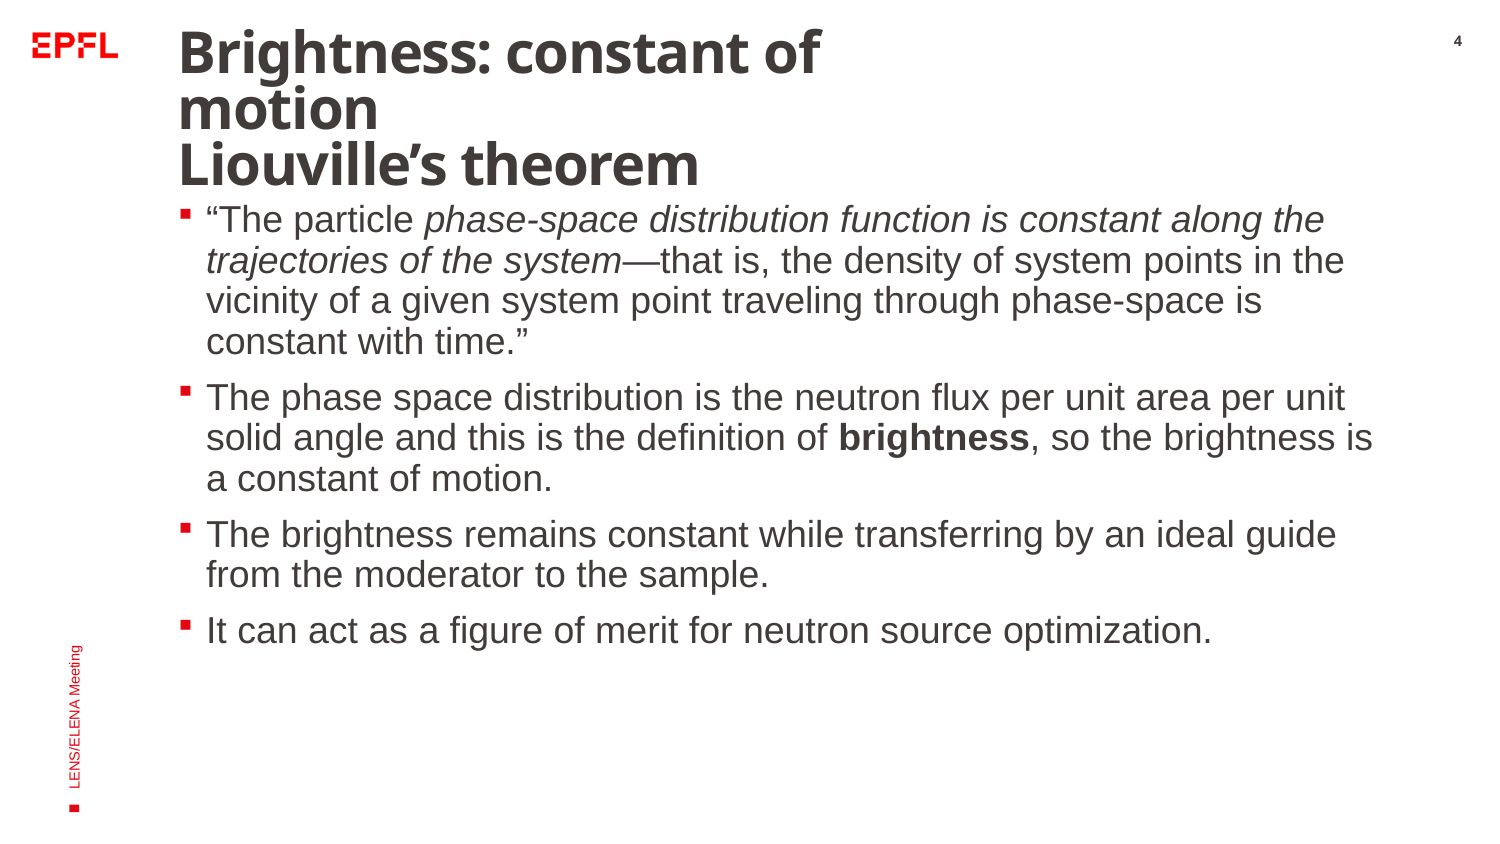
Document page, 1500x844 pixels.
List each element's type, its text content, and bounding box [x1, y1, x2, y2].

slide_number LENS/ELENA Meeting [0, 256, 149, 805]
picture [21, 21, 129, 69]
list “The particle phase-space distribution function is constant along the trajectories of the system—that is, the density of system points in the vicinity of a given system point traveling through phase-space is constant with time.” The phase space distribution is the neutron flux per unit area per unit solid angle and this is the definition of brightness, so the brightness is a constant of motion. The brightness remains constant while transferring by an ideal guide from the moderator to the sample. It can act as a figure of merit for neutron source optimization. [148, 192, 1416, 749]
title Brightness: constant of motion Liouville’s theorem [148, 29, 904, 206]
slide_number 4 [1415, 32, 1500, 59]
